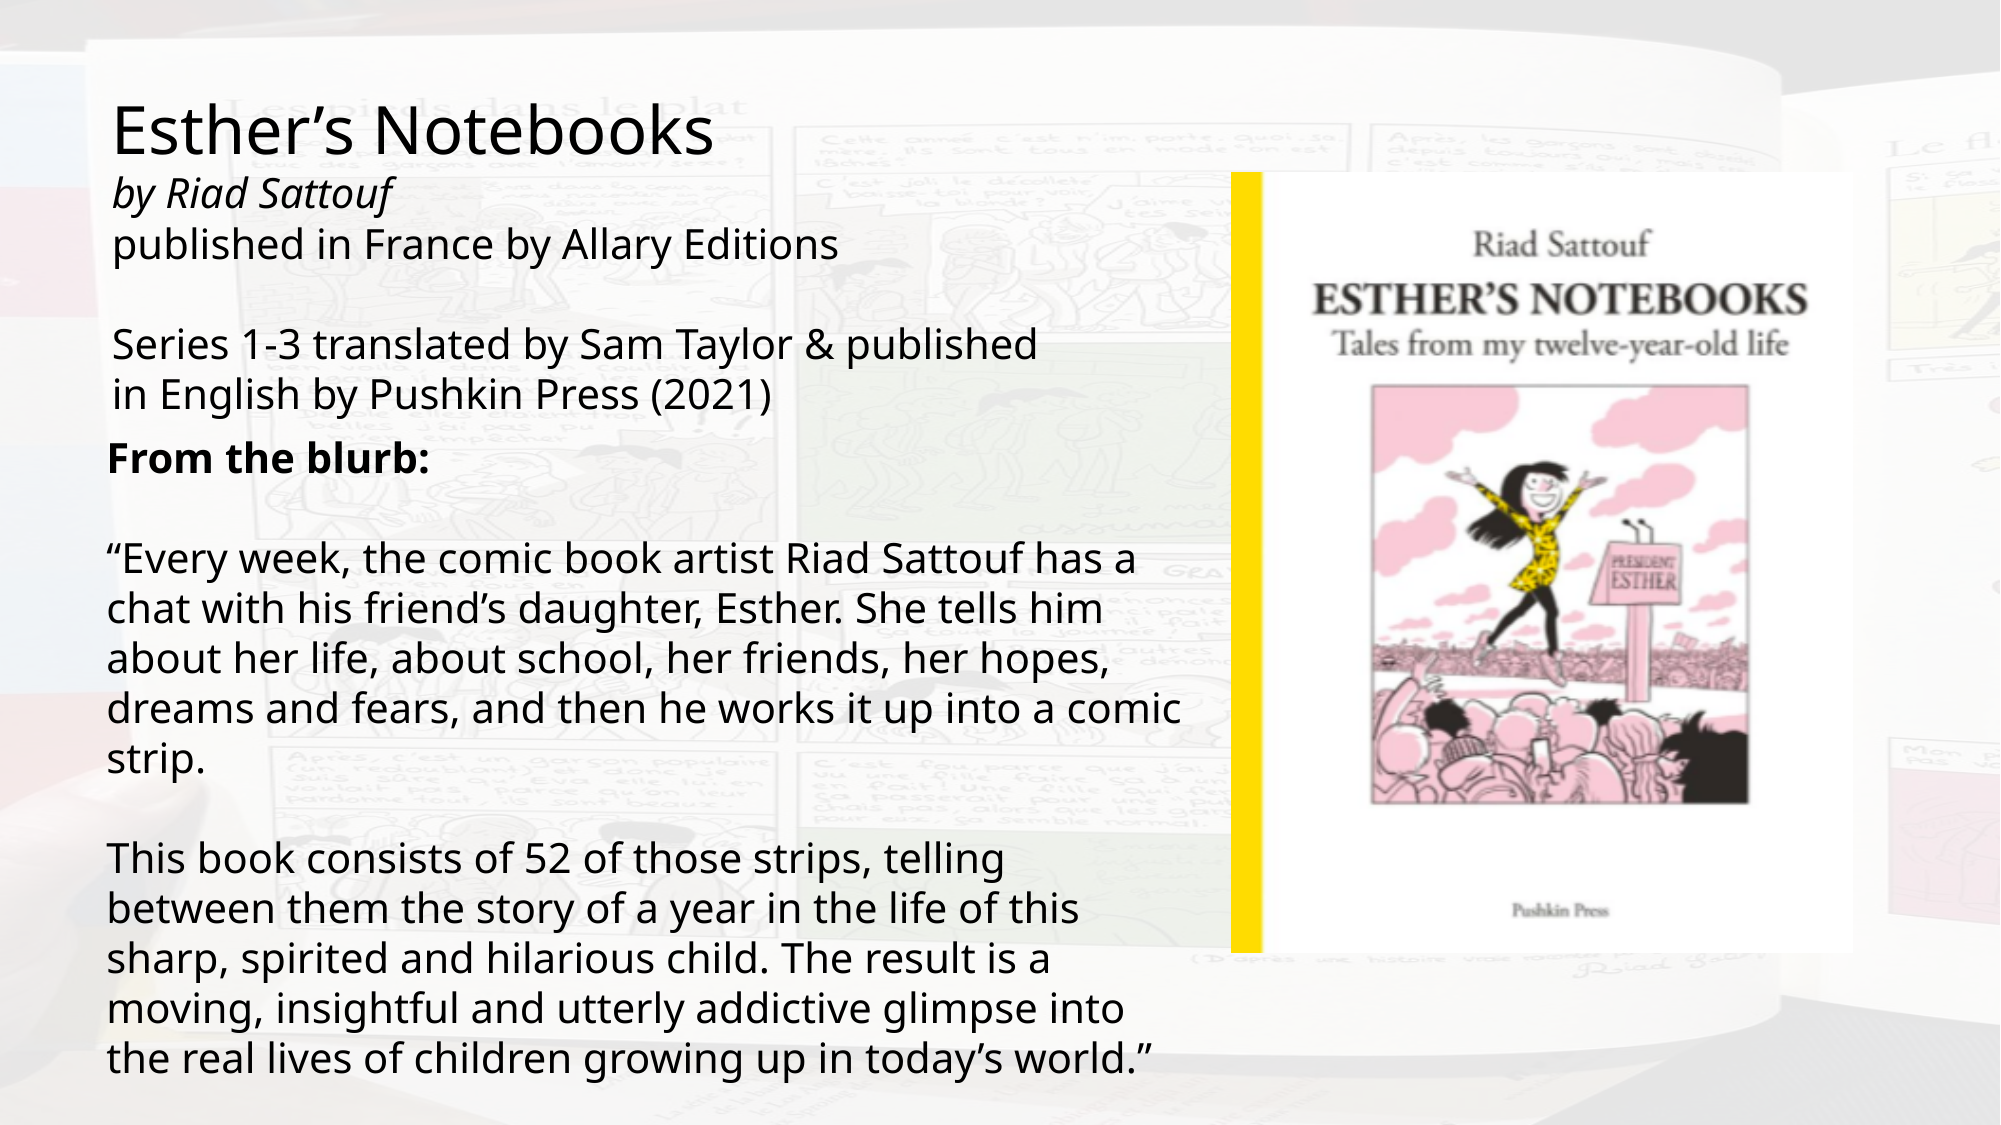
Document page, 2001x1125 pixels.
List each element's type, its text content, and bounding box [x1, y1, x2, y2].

text_box From the blurb: “Every week, the comic book artist Riad Sattouf has a chat with his friend’s daughter, Esther. She tells him about her life, about school, her friends, her hopes, dreams and fears, and then he works it up into a comic strip. This book consists of 52 of those strips, telling between them the story of a year in the life of this sharp, spirited and hilarious child. The result is a moving, insightful and utterly addictive glimpse into the real lives of children growing up in today’s world.” [91, 374, 1202, 1090]
text_box Esther’s Notebooks by Riad Sattouf published in France by Allary Editions Series 1-3 translated by Sam Taylor & published in English by Pushkin Press (2021) [96, 79, 1097, 374]
picture [1231, 171, 1854, 954]
